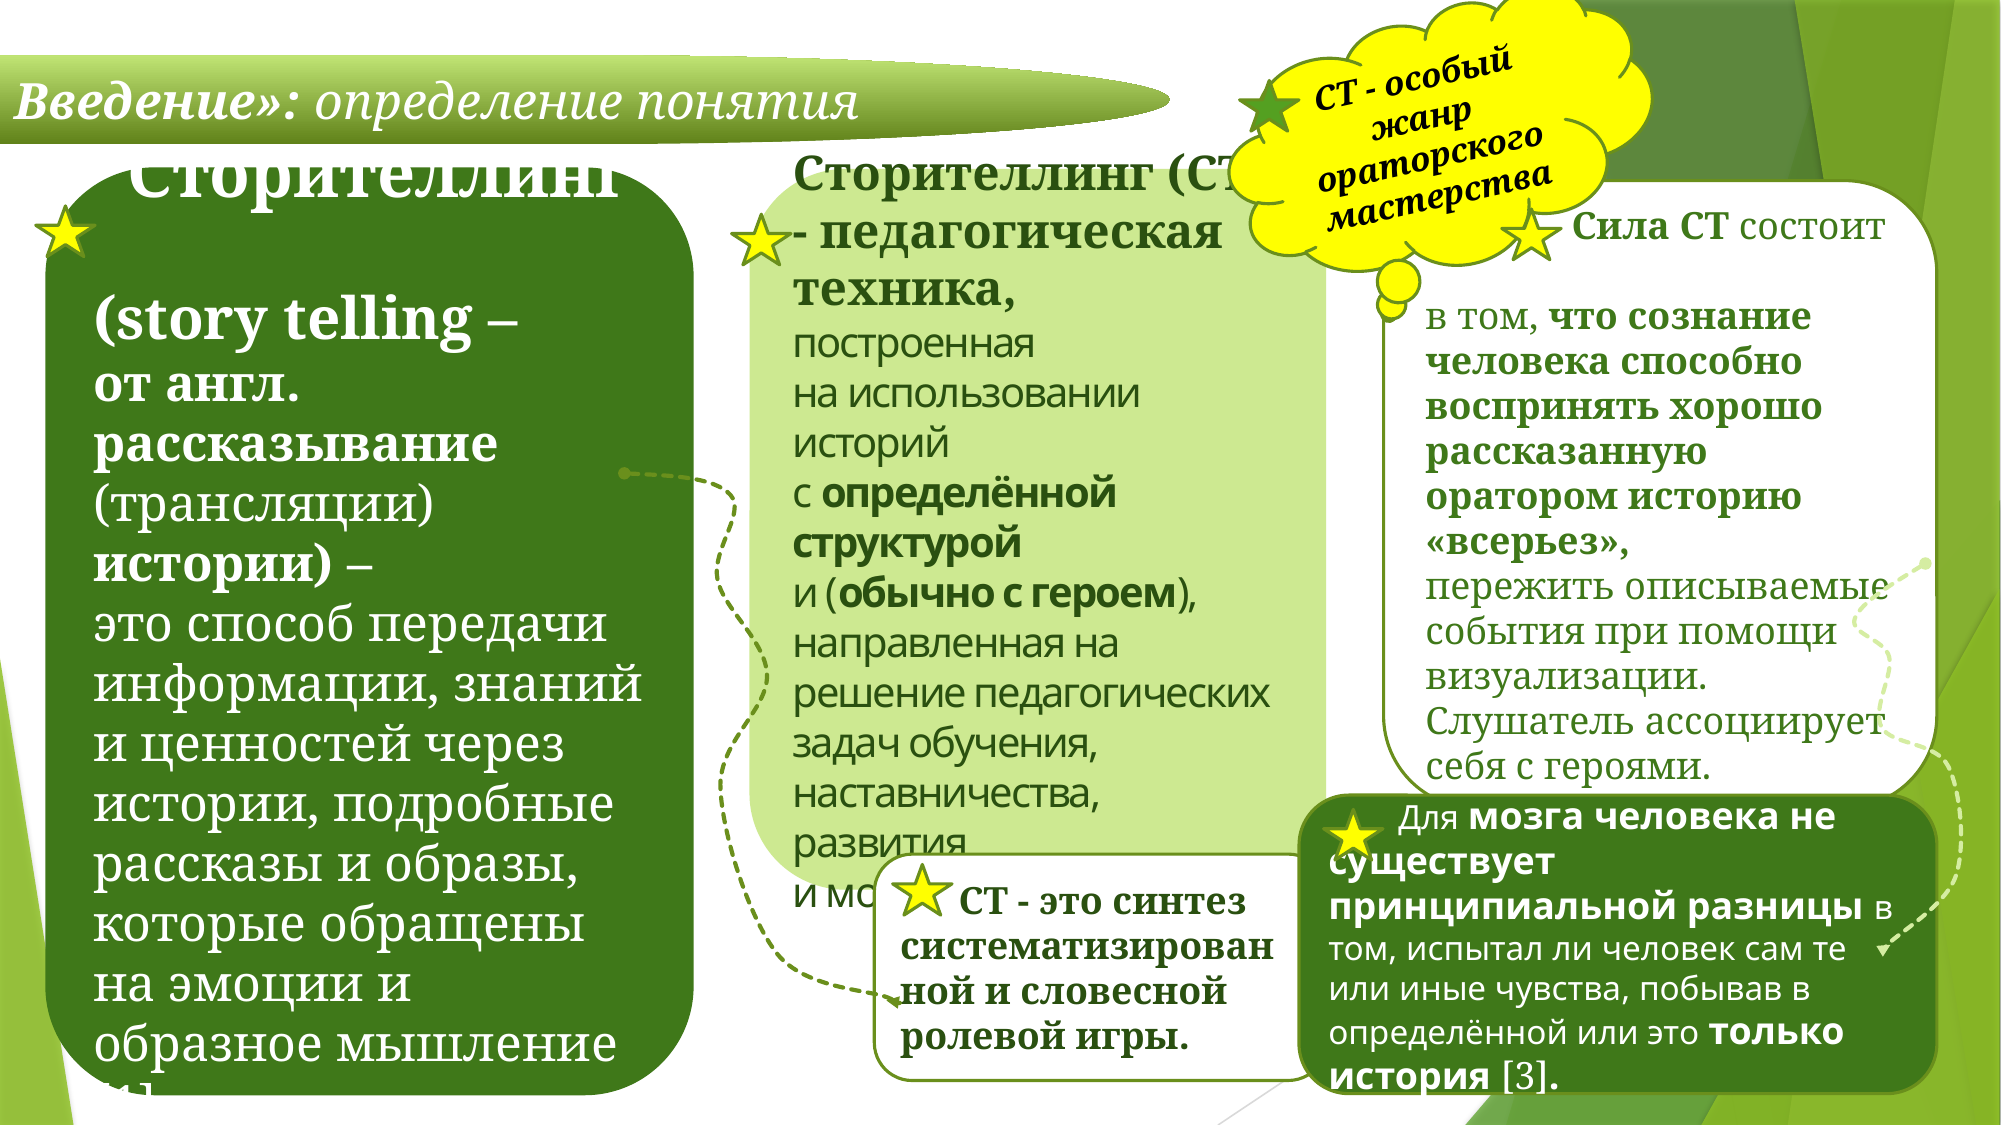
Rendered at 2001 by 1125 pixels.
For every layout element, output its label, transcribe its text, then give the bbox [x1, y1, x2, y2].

text_box [1238, 78, 1301, 133]
text_box [1322, 807, 1385, 862]
text_box Сила СТ состоит в том, что сознание человека способно воспринять хорошо рассказанную оратором историю «всерьез», пережить описываемые события при помощи визуализации. Слушатель ассоциирует себя с героями. рассказа. [1382, 179, 1939, 794]
text_box [1500, 207, 1563, 262]
text_box СТ - это синтез систематизированной и словесной ролевой игры. [872, 852, 1308, 1083]
text_box Сторителлинг (story telling – от англ. рассказывание (трансляции) истории) – это способ передачи информации, знаний и ценностей через истории, подробные рассказы и образы, которые обращены на эмоции и образное мышление [1]. [45, 167, 694, 1096]
text_box [618, 467, 902, 1009]
text_box [730, 212, 793, 267]
text_box [34, 204, 97, 258]
text_box [891, 862, 954, 917]
text_box СТ - особый жанр ораторского мастерства [1227, 0, 1654, 323]
text_box Введение»: определение понятия [0, 55, 1170, 145]
text_box Для мозга человека не существует принципиальной разницы в том, испытал ли человек сам те или иные чувства, побывав в определённой или это только история [3]. [1297, 793, 1939, 1096]
text_box [1852, 557, 1963, 957]
text_box Сторителлинг (СТ) - педагогическая техника, построенная на использовании историй с определённой структурой и (обычно с героем), направленная на решение педагогических задач обучения, наставничества, развития и мотивации [2]. [747, 167, 1328, 892]
